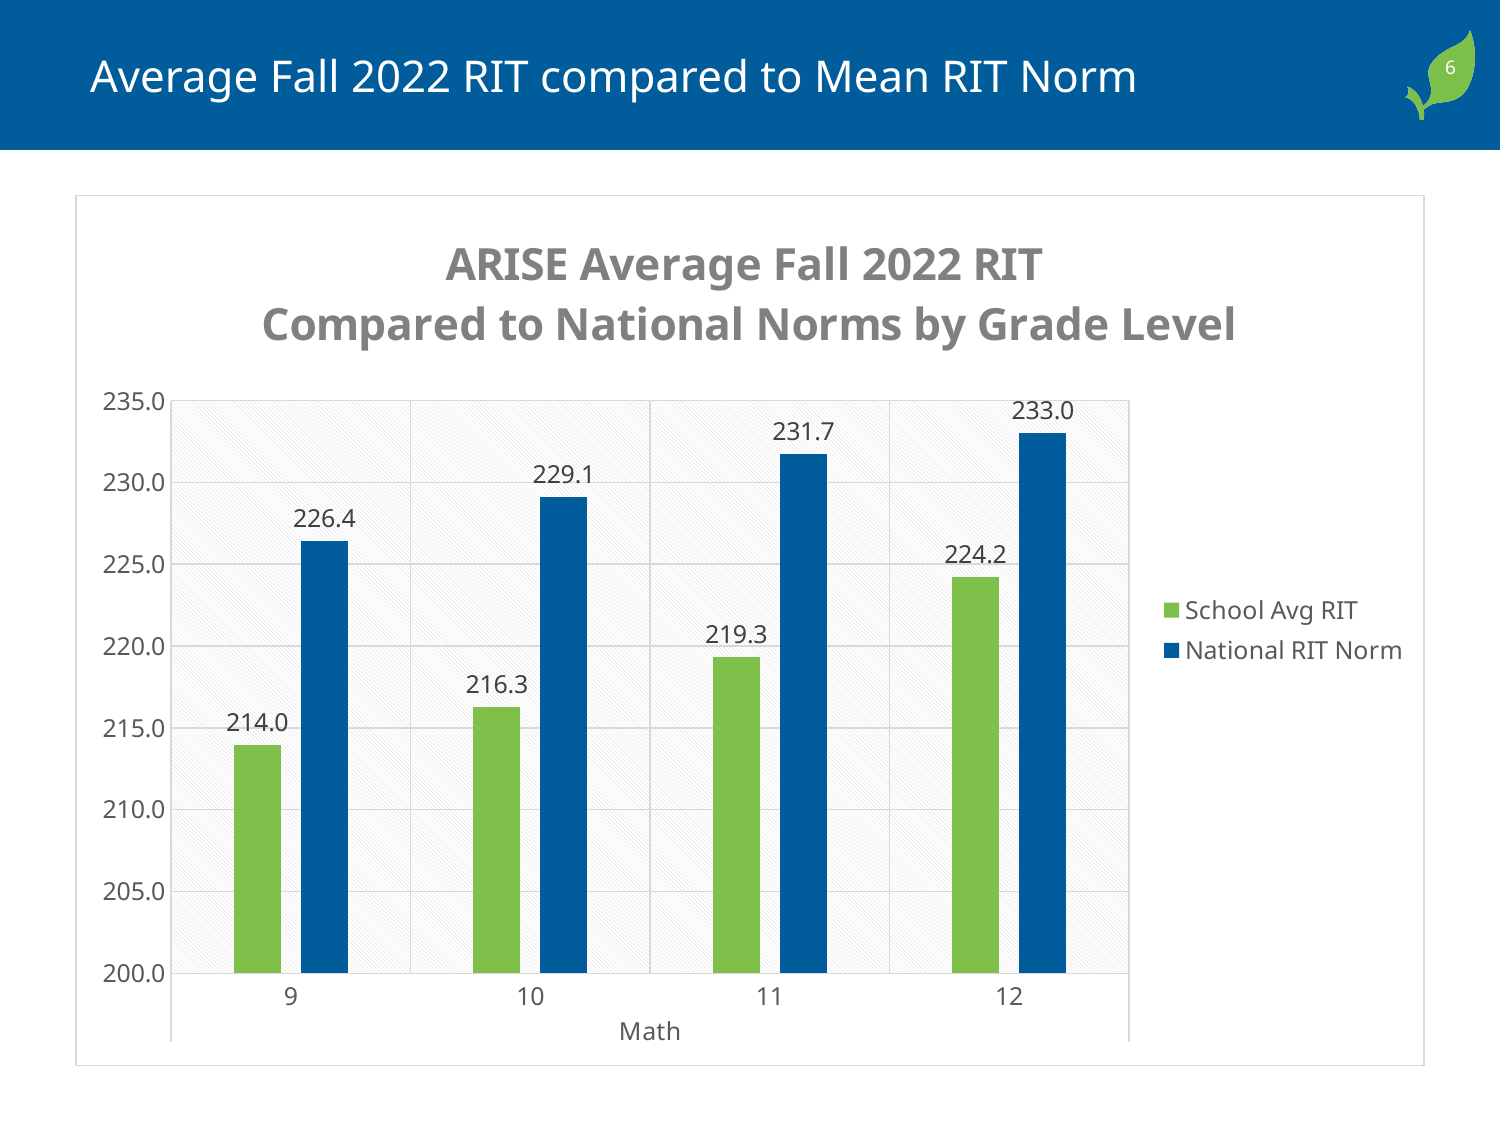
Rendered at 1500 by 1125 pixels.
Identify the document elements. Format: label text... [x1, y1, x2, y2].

title Average Fall 2022 RIT compared to Mean RIT Norm [75, 0, 1412, 150]
picture [1412, 30, 1475, 120]
chart [74, 194, 1426, 1067]
